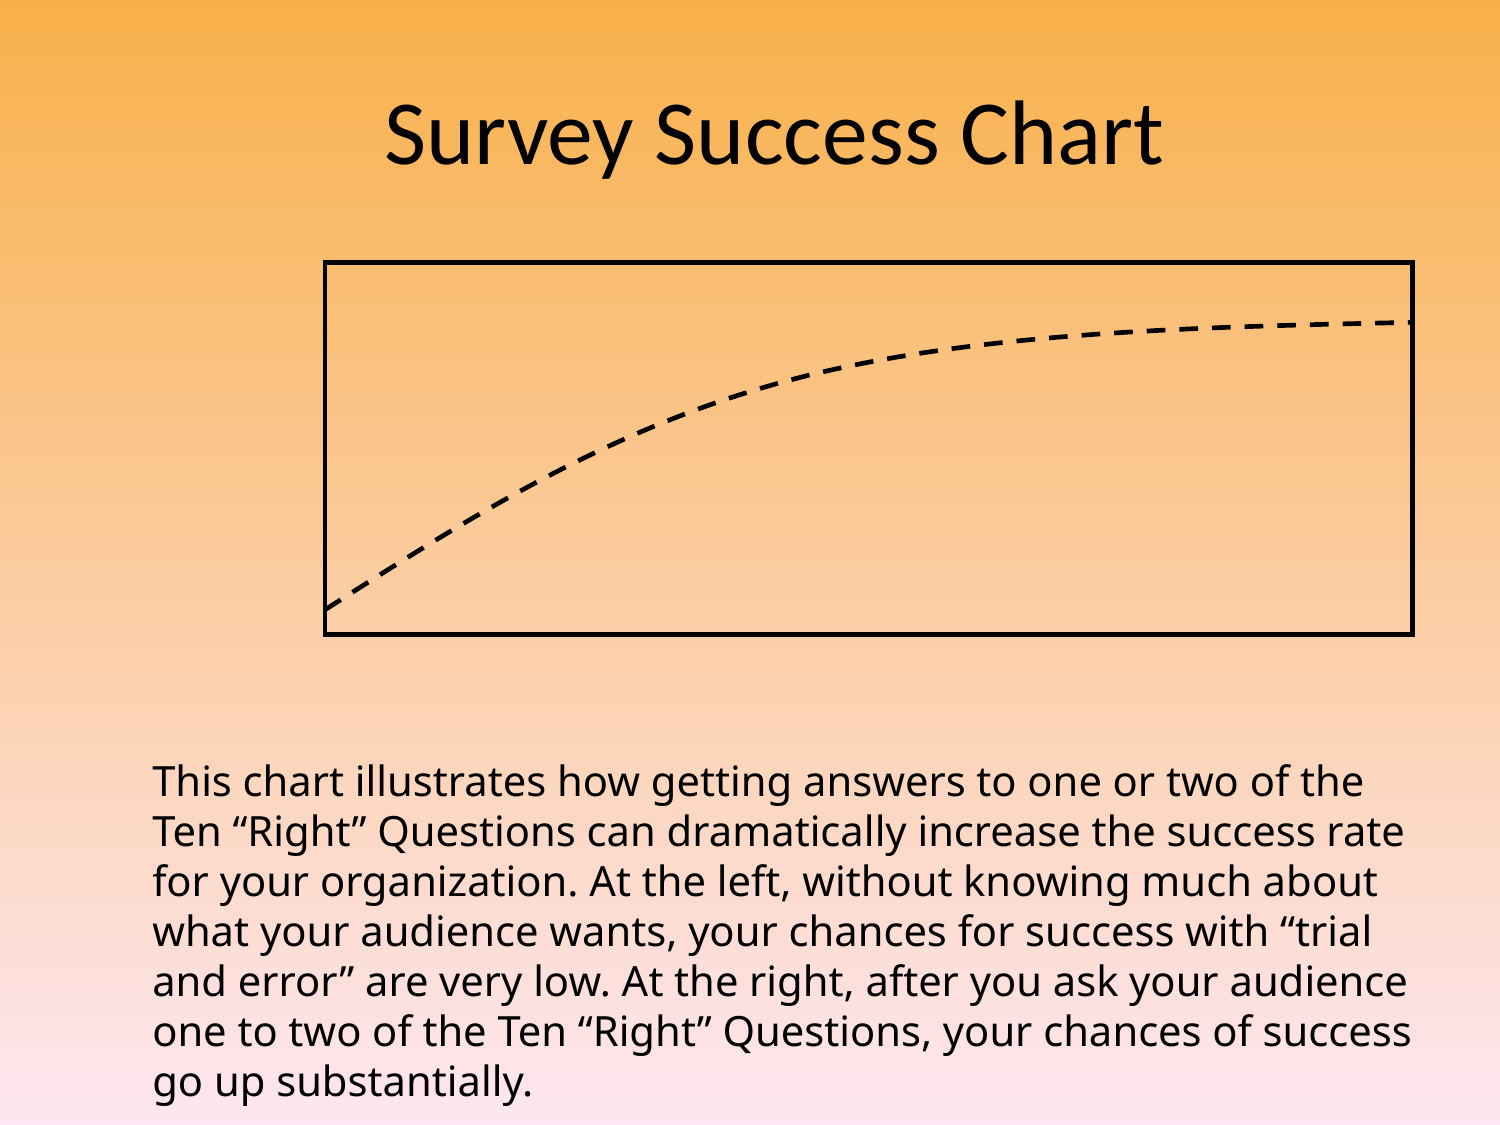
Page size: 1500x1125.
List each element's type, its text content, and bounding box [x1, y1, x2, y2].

text_box [324, 262, 1413, 609]
text_box This chart illustrates how getting answers to one or two of the Ten “Right” Questions can dramatically increase the success rate for your organization. At the left, without knowing much about what your audience wants, your chances for success with “trial and error” are very low. At the right, after you ask your audience one to two of the Ten “Right” Questions, your chances of success go up substantially. [137, 747, 1450, 1113]
text_box [12, 137, 313, 775]
text_box [324, 322, 1413, 610]
title Survey Success Chart [137, 37, 1413, 219]
text_box [324, 601, 362, 635]
text_box [362, 600, 1413, 725]
